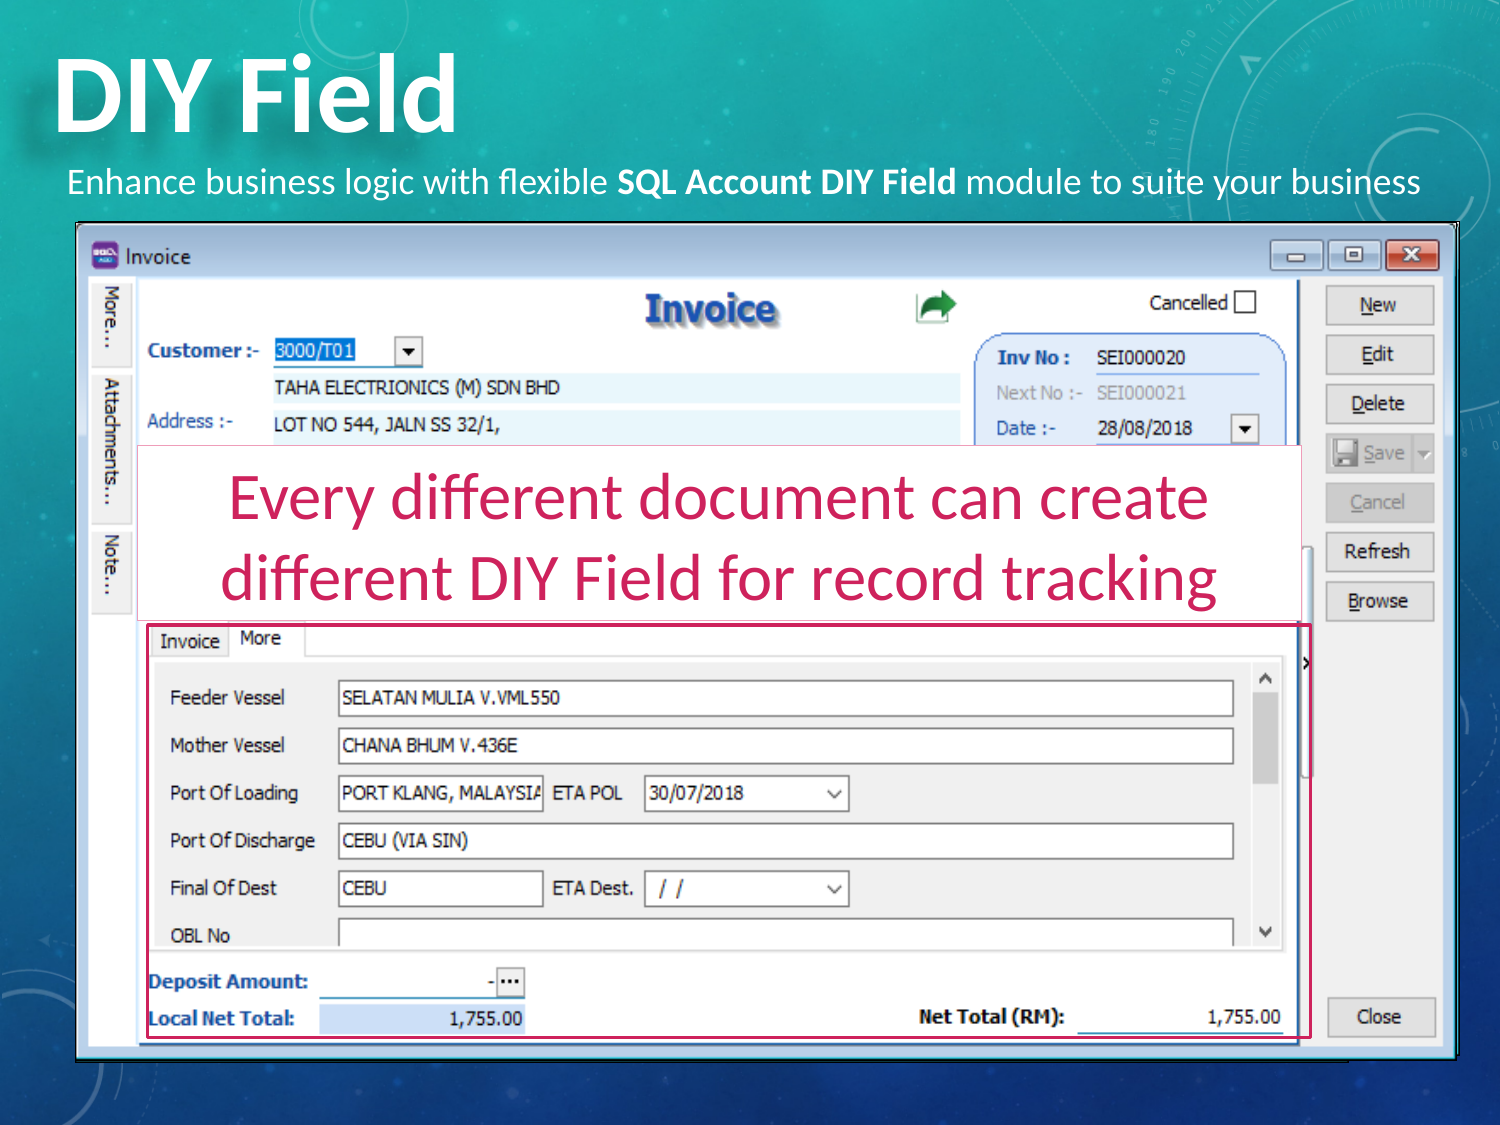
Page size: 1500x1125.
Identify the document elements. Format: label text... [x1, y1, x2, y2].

text_box Enhance business logic with flexible SQL Account DIY Field module to suite your business [52, 149, 1437, 210]
picture [0, 0, 1500, 1125]
text_box DIY Field [37, 12, 1500, 163]
